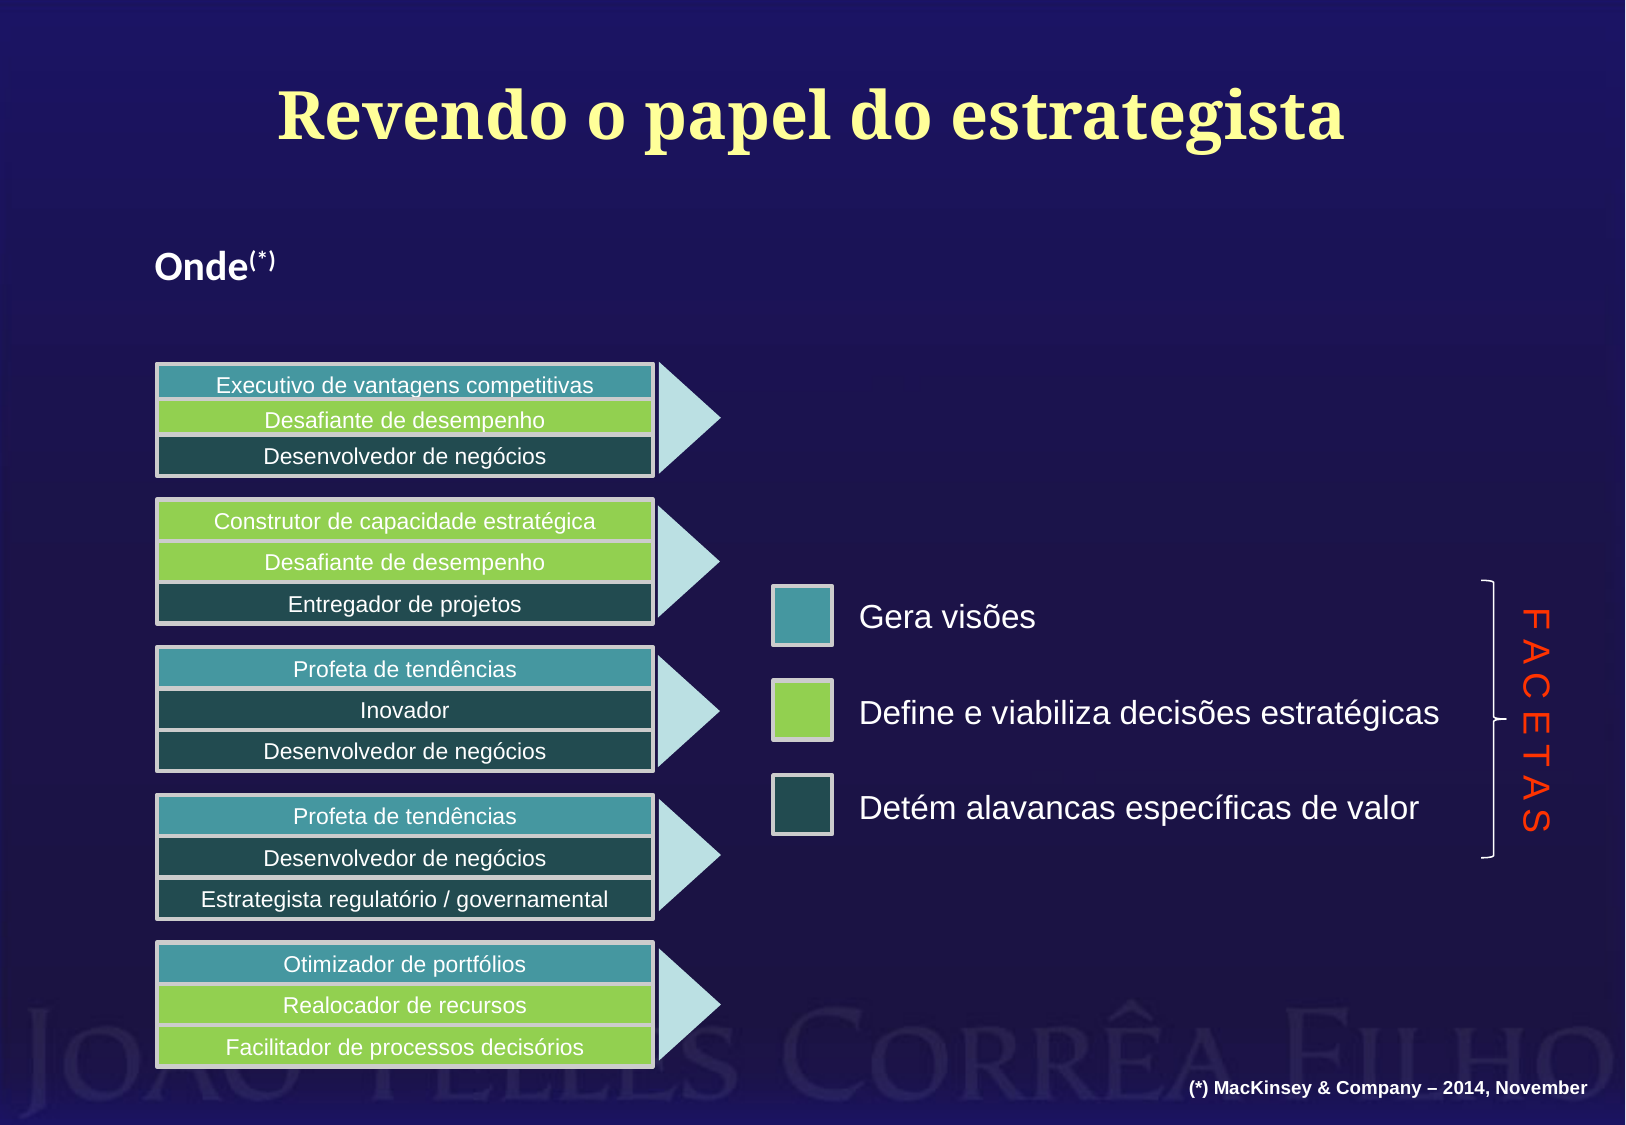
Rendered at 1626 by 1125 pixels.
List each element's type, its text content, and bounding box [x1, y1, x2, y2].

text_box [655, 503, 723, 620]
text_box F A C E T A S [1508, 593, 1569, 849]
text_box [771, 584, 834, 647]
text_box [656, 796, 724, 913]
text_box Estrategista regulatório / governamental [155, 875, 655, 921]
text_box Desafiante de desempenho [155, 539, 655, 580]
text_box Executivo de vantagens competitivas [155, 362, 655, 397]
title Revendo o papel do estrategista [80, 18, 1544, 207]
text_box Entregador de projetos [155, 580, 655, 626]
text_box Desenvolvedor de negócios [155, 432, 655, 478]
text_box Define e viabiliza decisões estratégicas [843, 684, 1463, 739]
text_box Realocador de recursos [155, 982, 655, 1023]
text_box [655, 653, 723, 770]
text_box Desenvolvedor de negócios [155, 834, 655, 875]
text_box [1481, 579, 1507, 859]
text_box Detém alavancas específicas de valor [843, 778, 1463, 834]
text_box [656, 946, 724, 1063]
text_box Profeta de tendências [155, 793, 655, 834]
text_box Desenvolvedor de negócios [155, 728, 655, 773]
text_box Otimizador de portfólios [155, 940, 655, 982]
text_box [656, 359, 723, 476]
text_box Facilitador de processos decisórios [155, 1023, 655, 1069]
text_box Profeta de tendências [155, 645, 655, 686]
list Onde(*) [80, 231, 1544, 1083]
text_box Construtor de capacidade estratégica [155, 497, 655, 539]
text_box (*) MacKinsey & Company – 2014, November [1174, 1068, 1603, 1106]
text_box Gera visões [843, 588, 1076, 643]
text_box [771, 678, 834, 742]
text_box [771, 773, 834, 836]
text_box Desafiante de desempenho [155, 397, 655, 432]
text_box Inovador [155, 686, 655, 728]
picture [0, 0, 1626, 1125]
